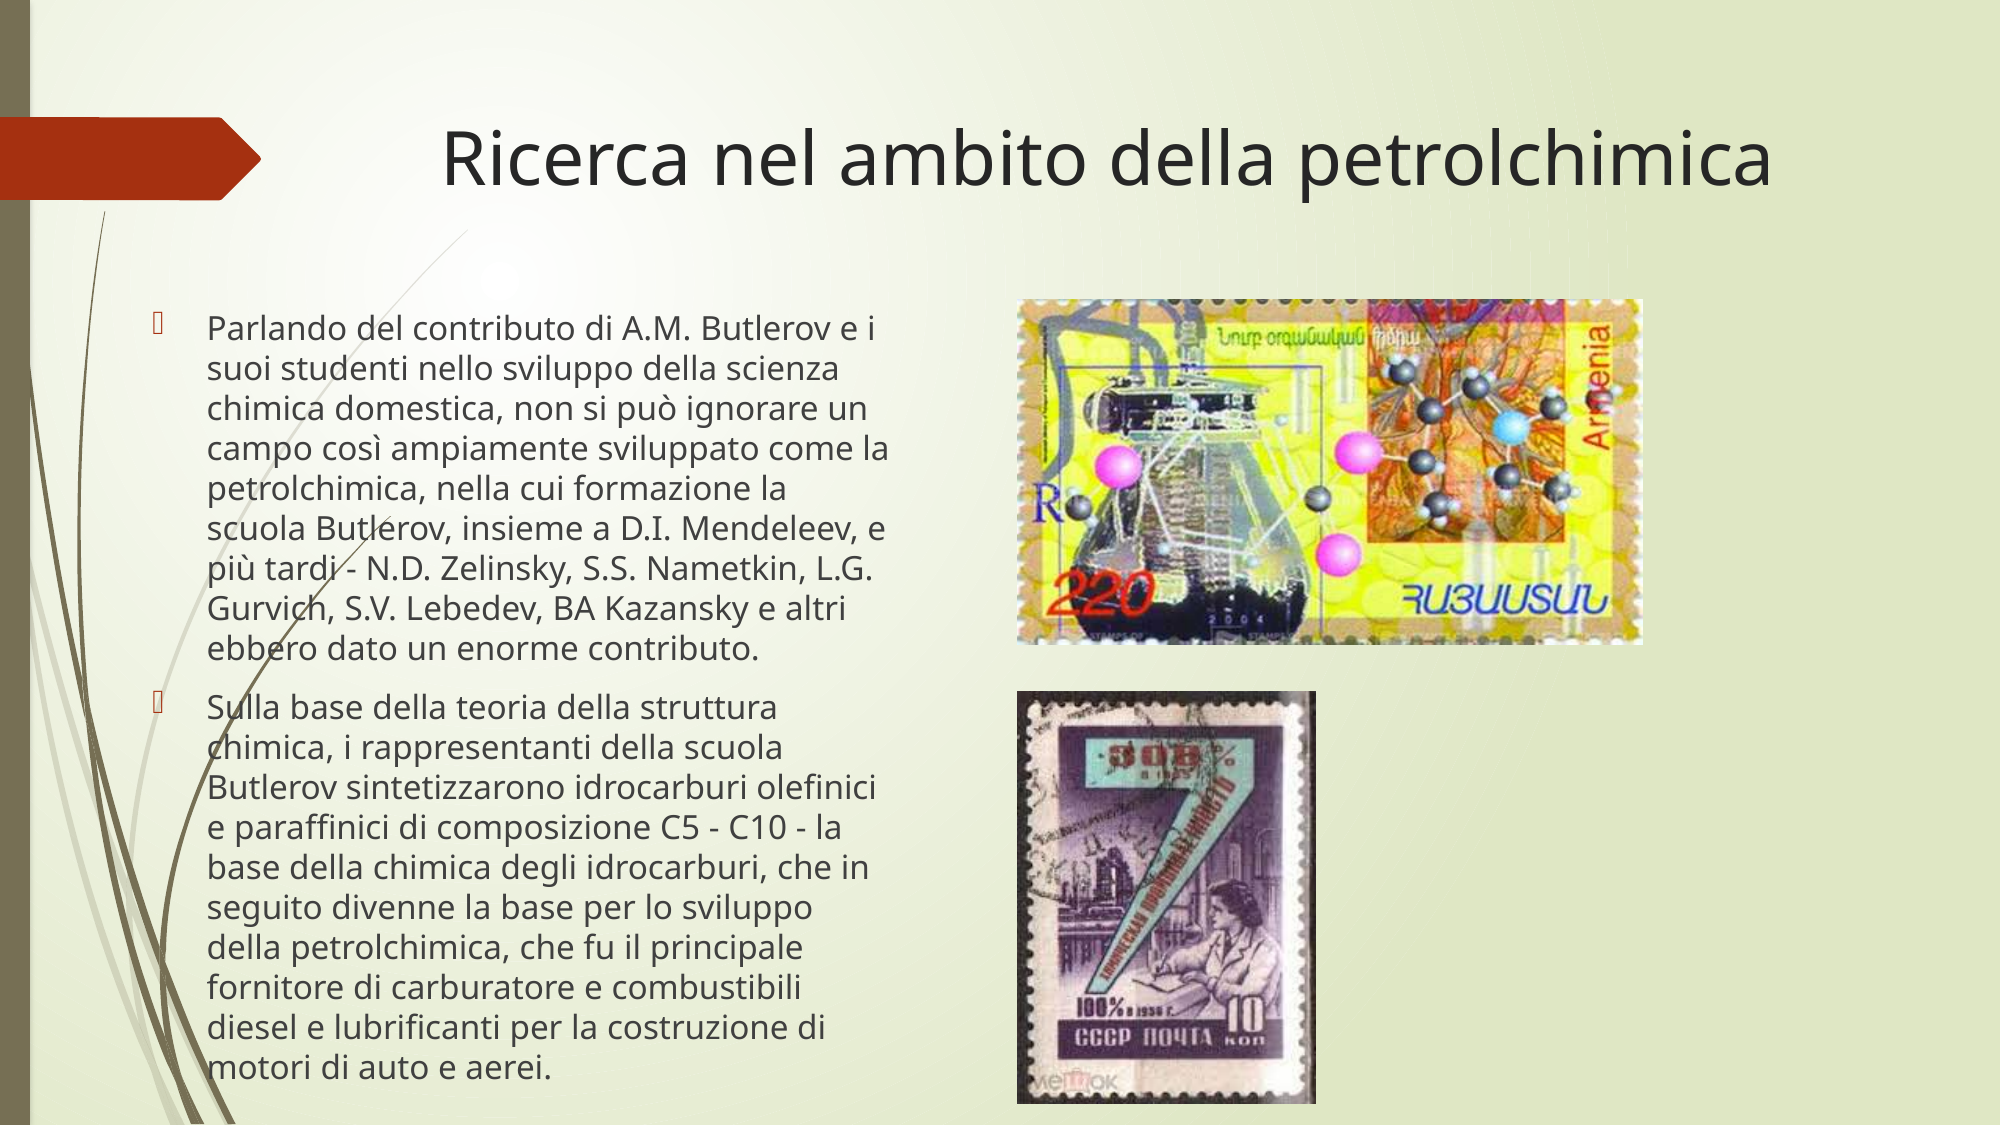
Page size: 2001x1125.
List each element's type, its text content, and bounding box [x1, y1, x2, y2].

title Ricerca nel ambito della petrolchimica [425, 102, 1888, 313]
picture [1016, 691, 1316, 1105]
list Parlando del contributo di A.M. Butlerov e i suoi studenti nello sviluppo della scienza chimica domestica, non si può ignorare un campo così ampiamente sviluppato come la petrolchimica, nella cui formazione la scuola Butlerov, insieme a D.I. Mendeleev, e più tardi - N.D. Zelinsky, S.S. Nametkin, L.G. Gurvich, S.V. Lebedev, BA Kazansky e altri ebbero dato un enorme contributo. Sulla base della teoria della struttura chimica, i rappresentanti della scuola Butlerov sintetizzarono idrocarburi olefinici e paraffinici di composizione C5 - C10 - la base della chimica degli idrocarburi, che in seguito divenne la base per lo sviluppo della petrolchimica, che fu il principale fornitore di carburatore e combustibili diesel e lubrificanti per la costruzione di motori di auto e aerei. [137, 299, 907, 1104]
picture [1016, 299, 1643, 645]
